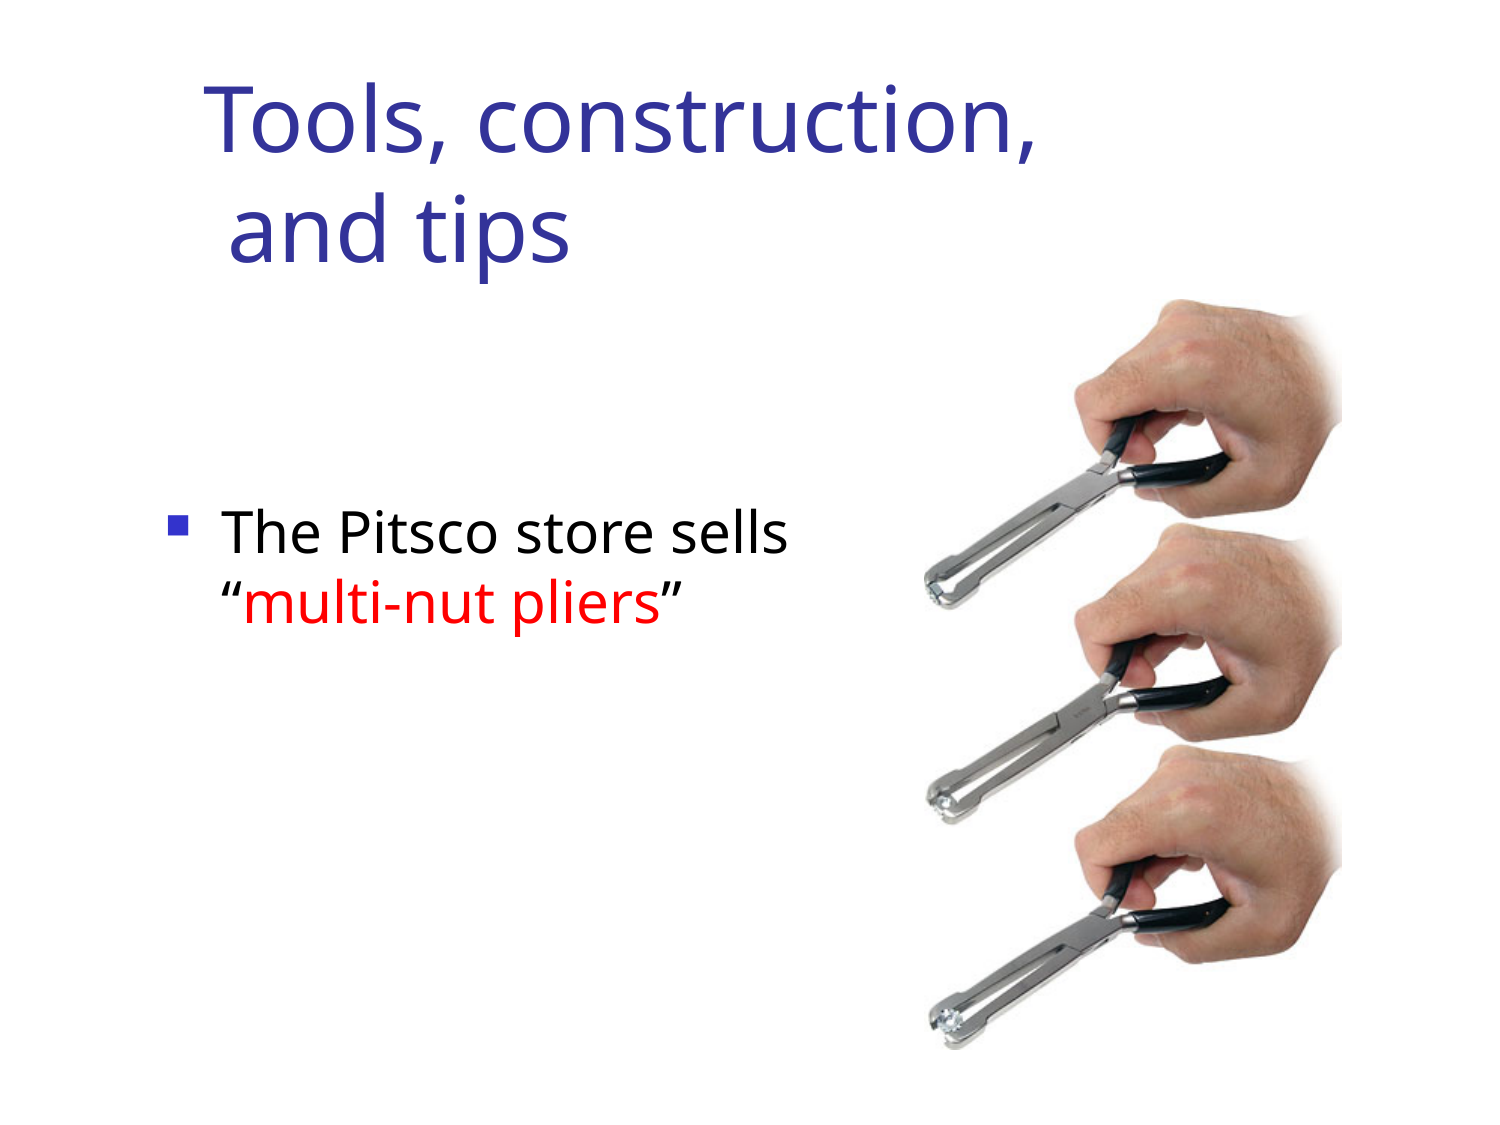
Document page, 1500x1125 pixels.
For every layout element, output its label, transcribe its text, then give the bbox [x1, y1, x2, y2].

picture [924, 299, 1343, 1051]
list The Pitsco store sells “multi-nut pliers” [149, 487, 813, 726]
title Tools, construction, and tips [188, 101, 1468, 289]
